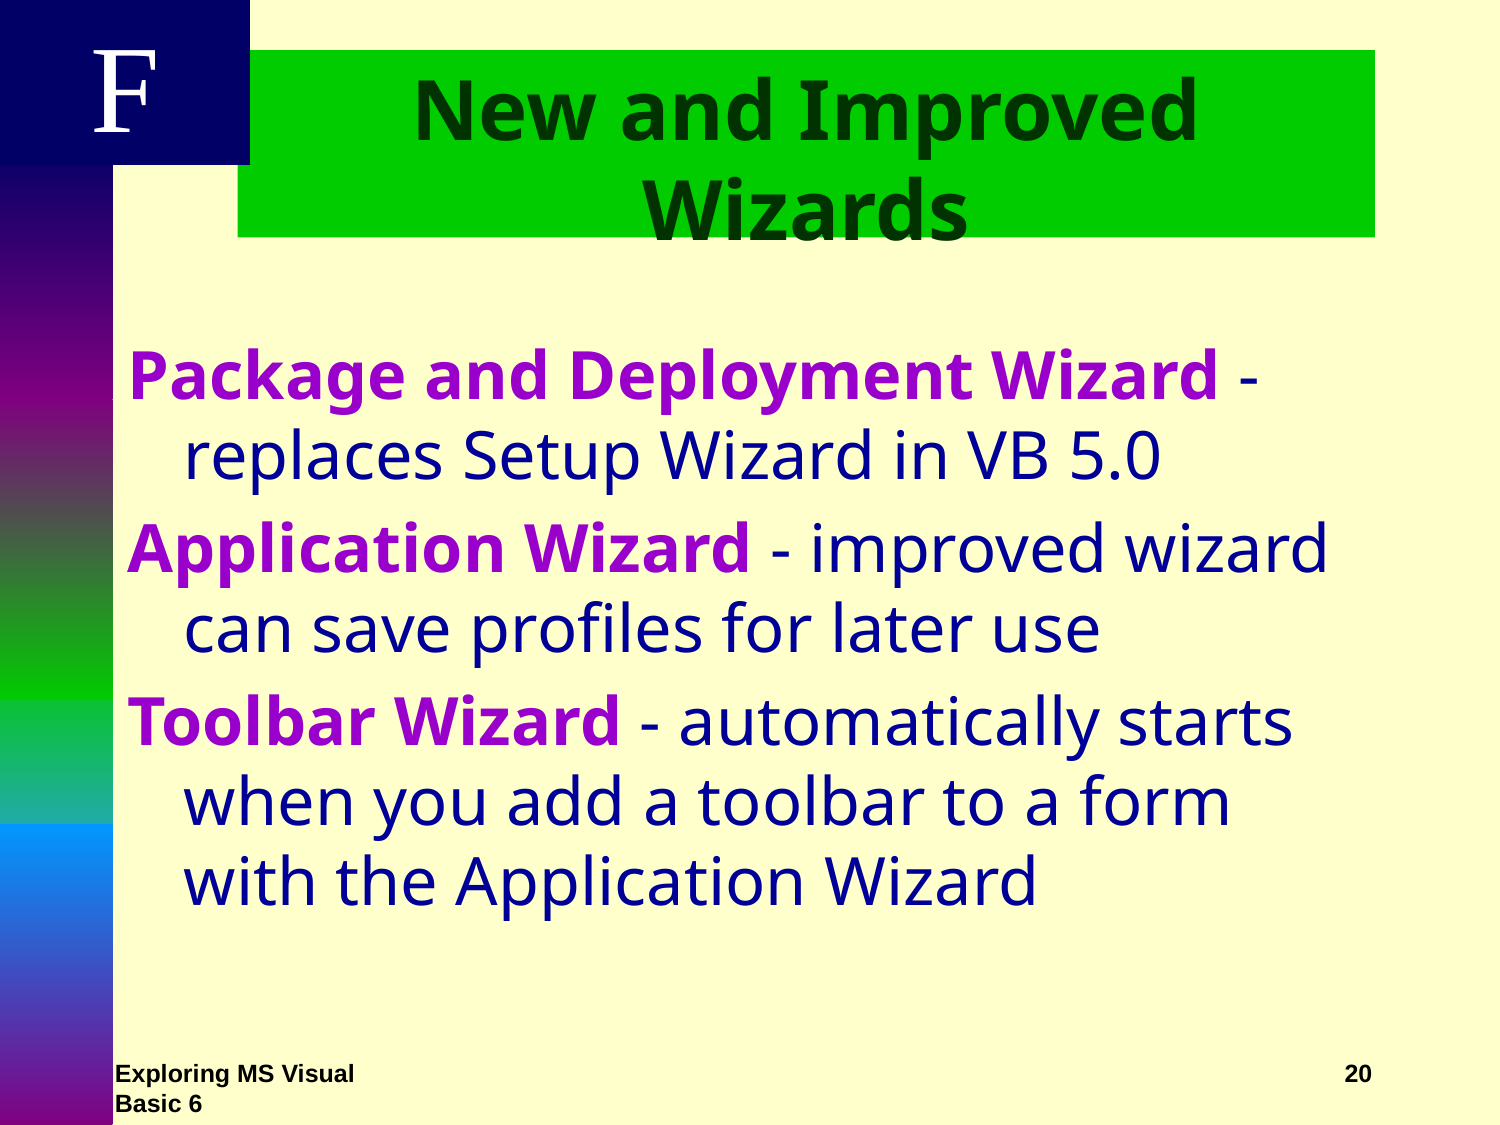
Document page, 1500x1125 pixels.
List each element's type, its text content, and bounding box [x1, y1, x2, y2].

slide_number Exploring MS Visual Basic 6 [99, 1050, 413, 1125]
slide_number 20 [1074, 1050, 1388, 1125]
text_box F [0, 0, 250, 165]
list Package and Deployment Wizard - replaces Setup Wizard in VB 5.0 Application Wizard - improved wizard can save profiles for later use Toolbar Wizard - automatically starts when you add a toolbar to a form with the Application Wizard [112, 324, 1388, 1000]
title New and Improved Wizards [237, 50, 1375, 238]
